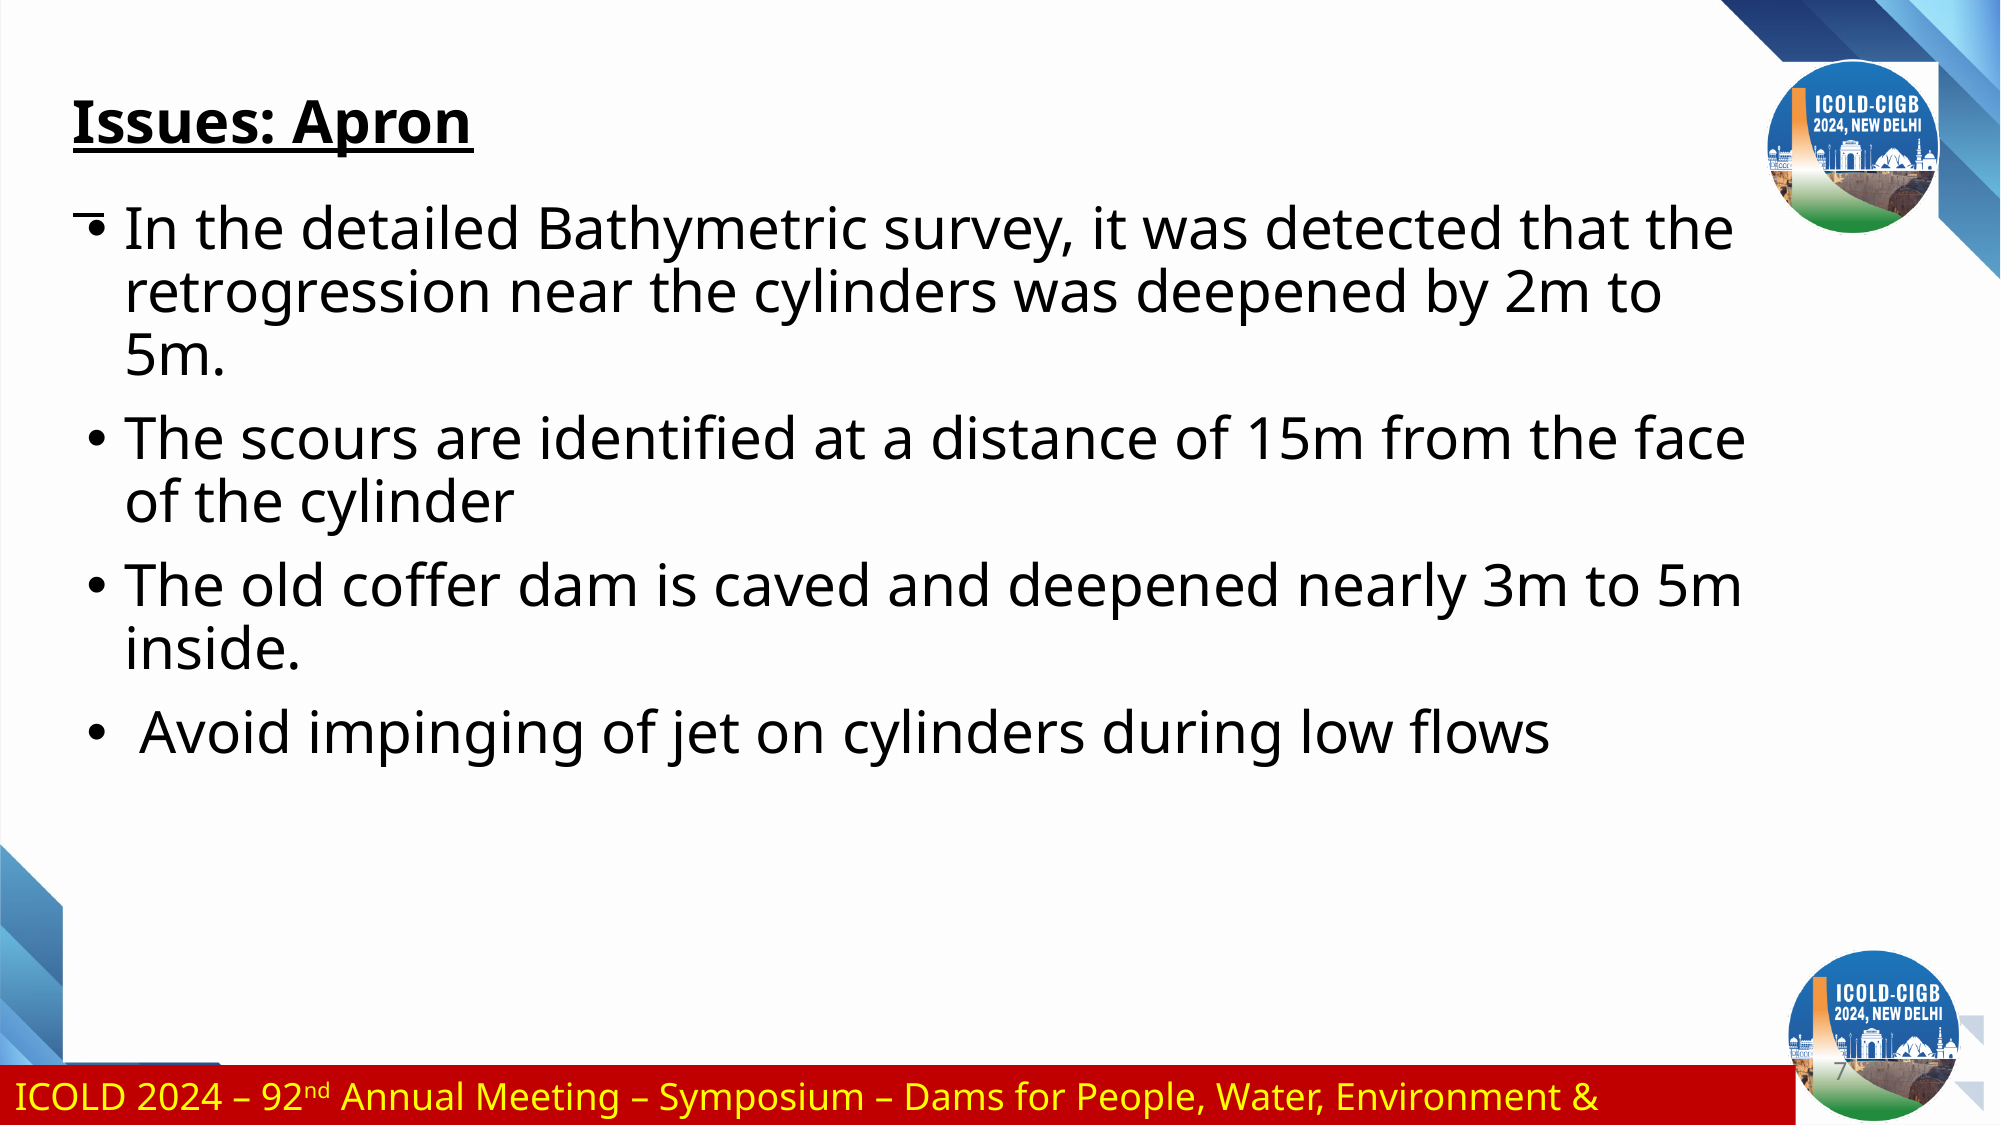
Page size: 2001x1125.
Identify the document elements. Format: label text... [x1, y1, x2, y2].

slide_number 7 [1412, 1042, 1863, 1103]
title Issues: Apron [57, 83, 1783, 301]
list In the detailed Bathymetric survey, it was detected that the retrogression near the cylinders was deepened by 2m to 5m. The scours are identified at a distance of 15m from the face of the cylinder The old coffer dam is caved and deepened nearly 3m to 5m inside. Avoid impinging of jet on cylinders during low flows [71, 192, 1797, 906]
picture [0, 0, 2001, 1125]
